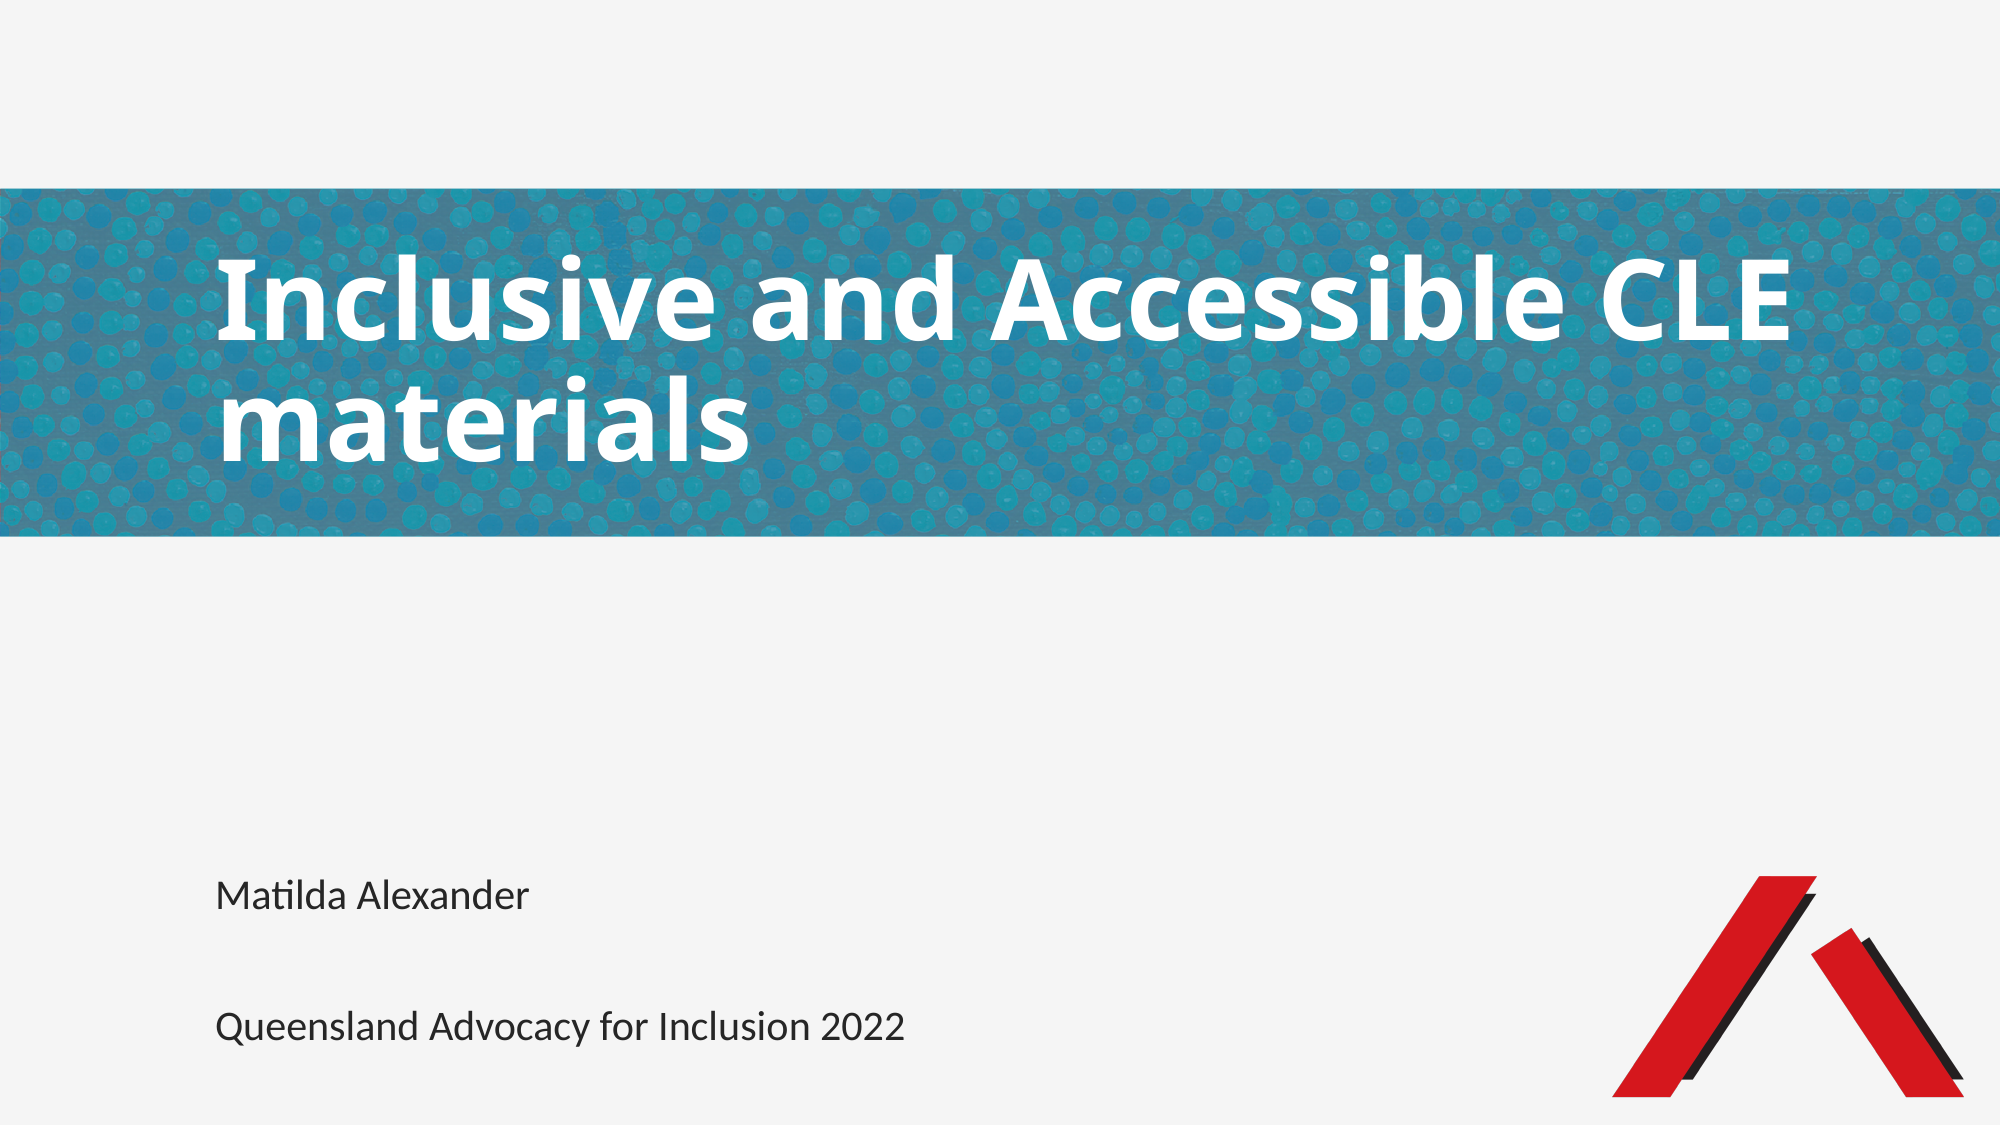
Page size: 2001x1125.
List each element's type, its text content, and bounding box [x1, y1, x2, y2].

picture [1612, 876, 1964, 1098]
picture [0, 188, 2000, 537]
text_box Queensland Advocacy for Inclusion 2022 [199, 955, 1049, 1058]
subtitle Matilda Alexander [199, 824, 1613, 927]
